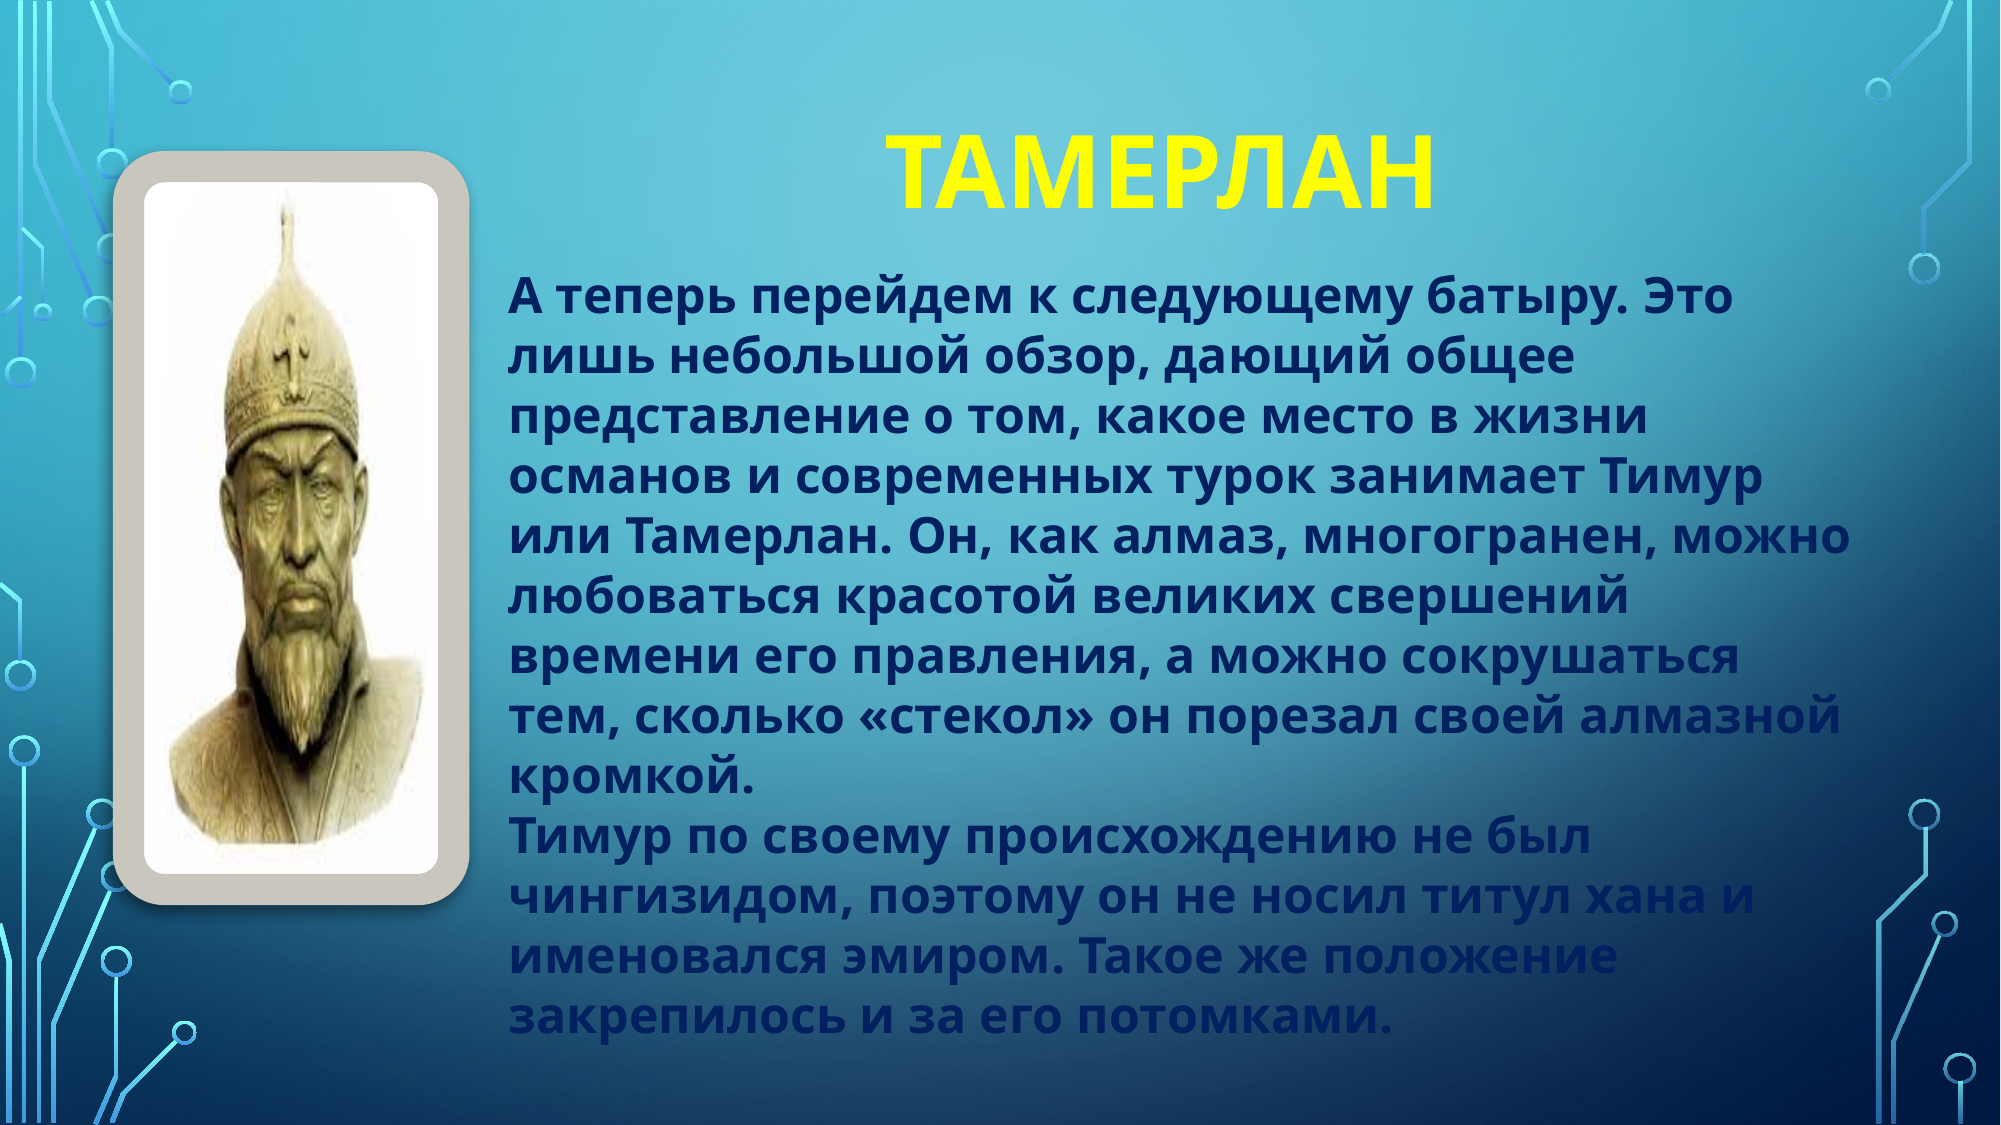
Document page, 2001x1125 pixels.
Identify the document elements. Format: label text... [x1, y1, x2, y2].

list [128, 166, 455, 890]
title тамерлан [556, 111, 1769, 256]
text_box А теперь перейдем к следующему батыру. Это лишь небольшой обзор, дающий общее представление о том, какое место в жизни османов и современных турок занимает Тимур или Тамерлан. Он, как алмаз, многогранен, можно любоваться красотой великих свершений времени его правления, а можно сокрушаться тем, сколько «стекол» он порезал своей алмазной кромкой. Тимур по своему происхождению не был чингизидом, поэтому он не носил титул хана и именовался эмиром. Такое же положение закрепилось и за его потомками. [493, 256, 1871, 1111]
